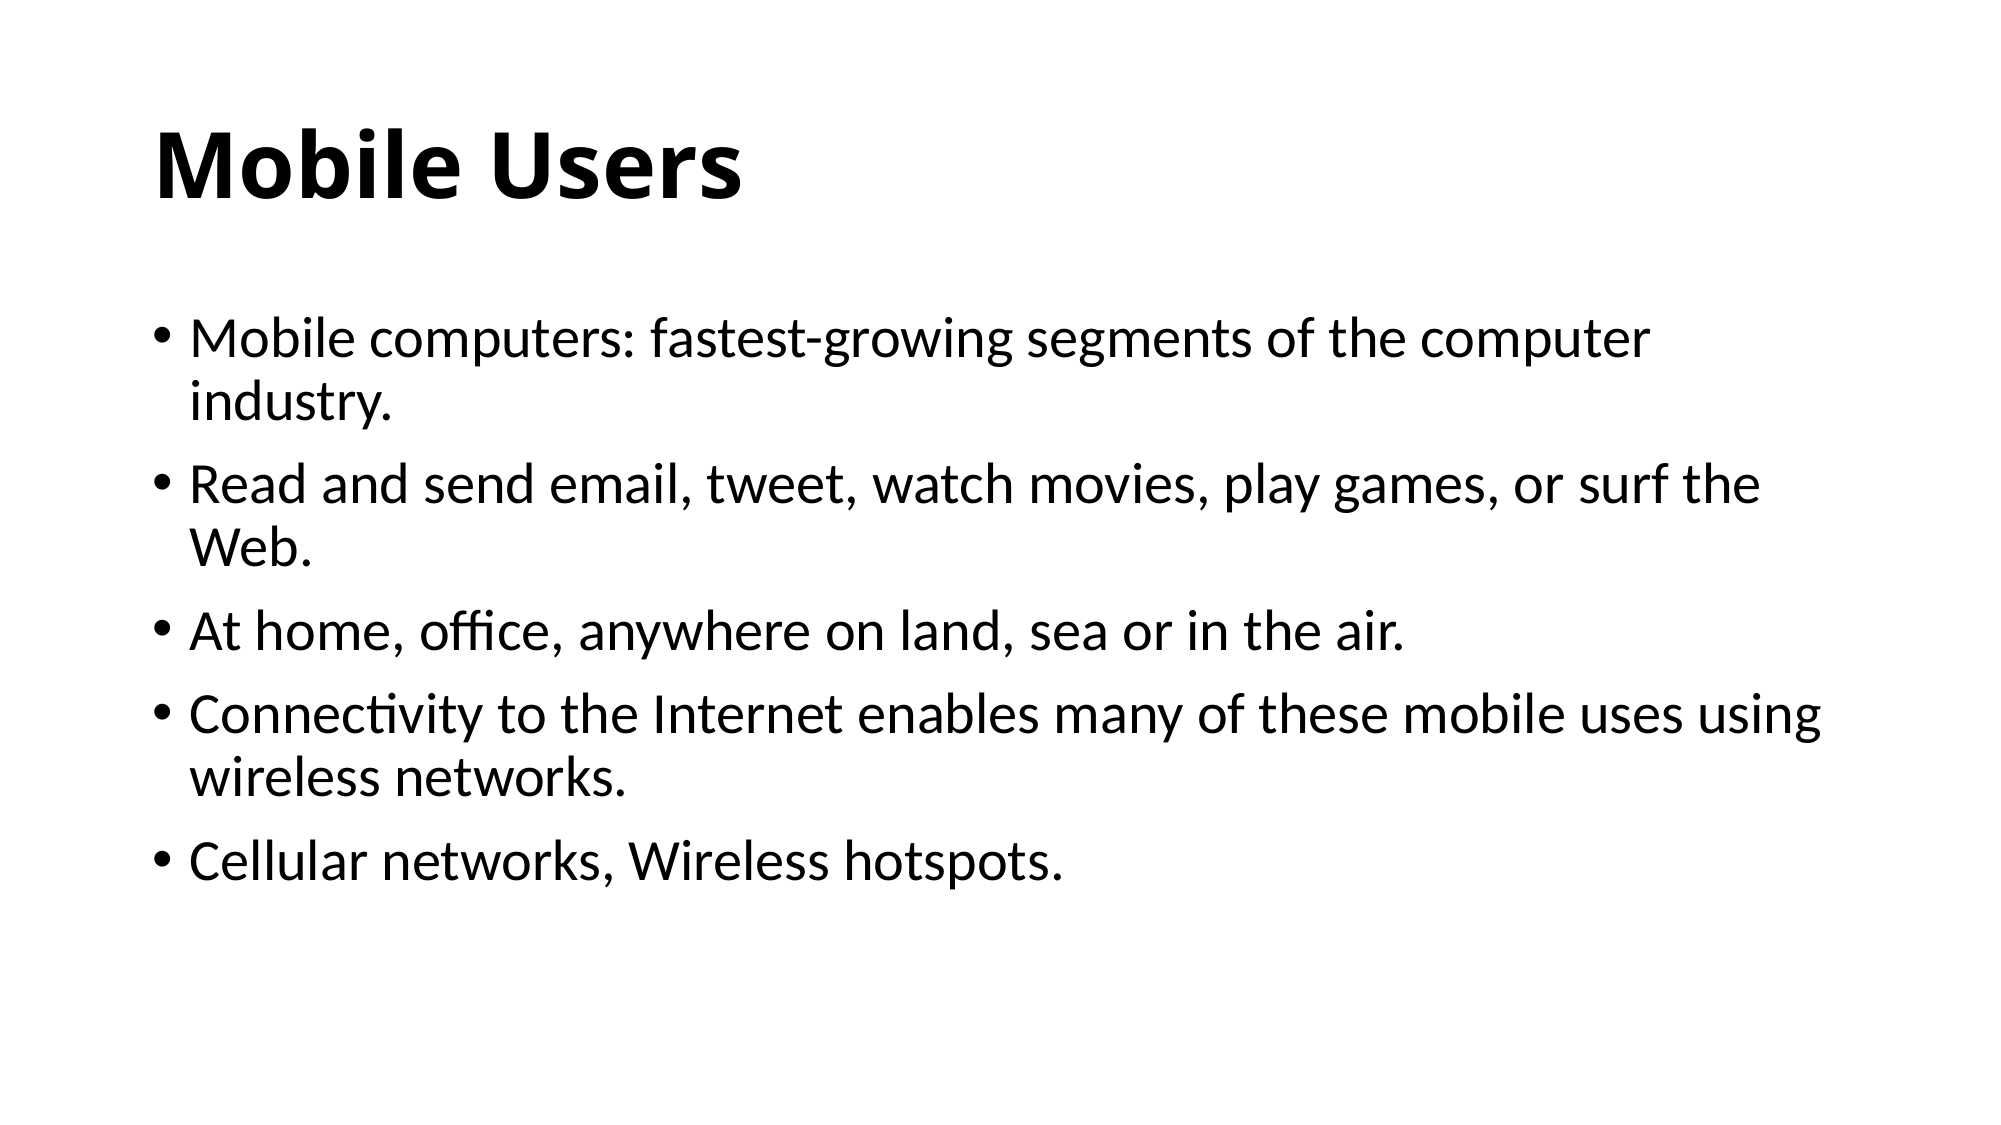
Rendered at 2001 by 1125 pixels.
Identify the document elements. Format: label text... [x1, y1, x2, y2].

title Mobile Users [137, 59, 1863, 278]
list Mobile computers: fastest-growing segments of the computer industry. Read and send email, tweet, watch movies, play games, or surf the Web. At home, office, anywhere on land, sea or in the air. Connectivity to the Internet enables many of these mobile uses using wireless networks. Cellular networks, Wireless hotspots. [137, 299, 1863, 1014]
